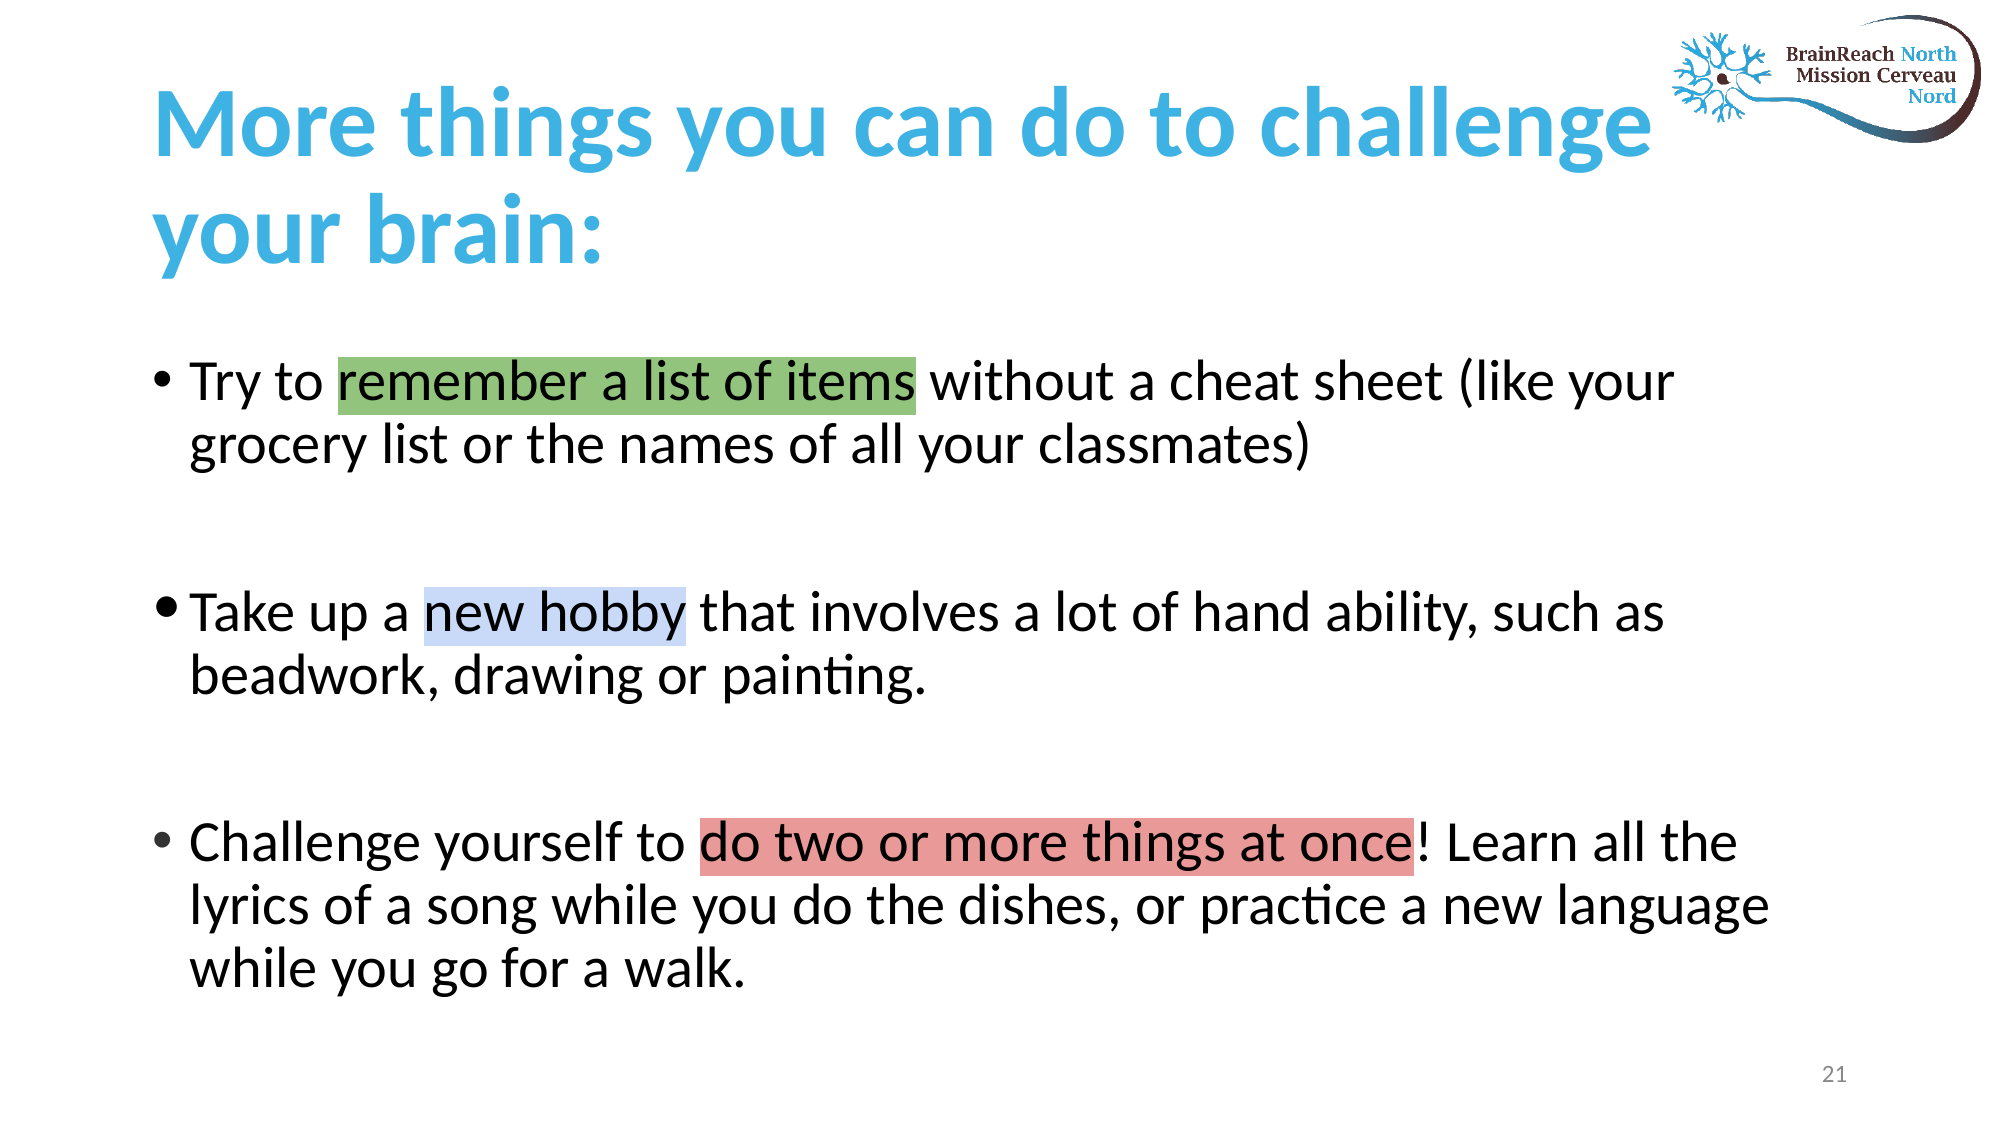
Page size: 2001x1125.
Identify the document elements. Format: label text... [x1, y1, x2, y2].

slide_number 21 [1412, 1042, 1863, 1103]
list Try to remember a list of items without a cheat sheet (like your grocery list or the names of all your classmates) Take up a new hobby that involves a lot of hand ability, such as beadwork, drawing or painting. Challenge yourself to do two or more things at once! Learn all the lyrics of a song while you do the dishes, or practice a new language while you go for a walk. [137, 342, 1805, 1043]
picture [1672, 14, 1981, 143]
title More things you can do to challenge your brain: [137, 68, 1863, 287]
